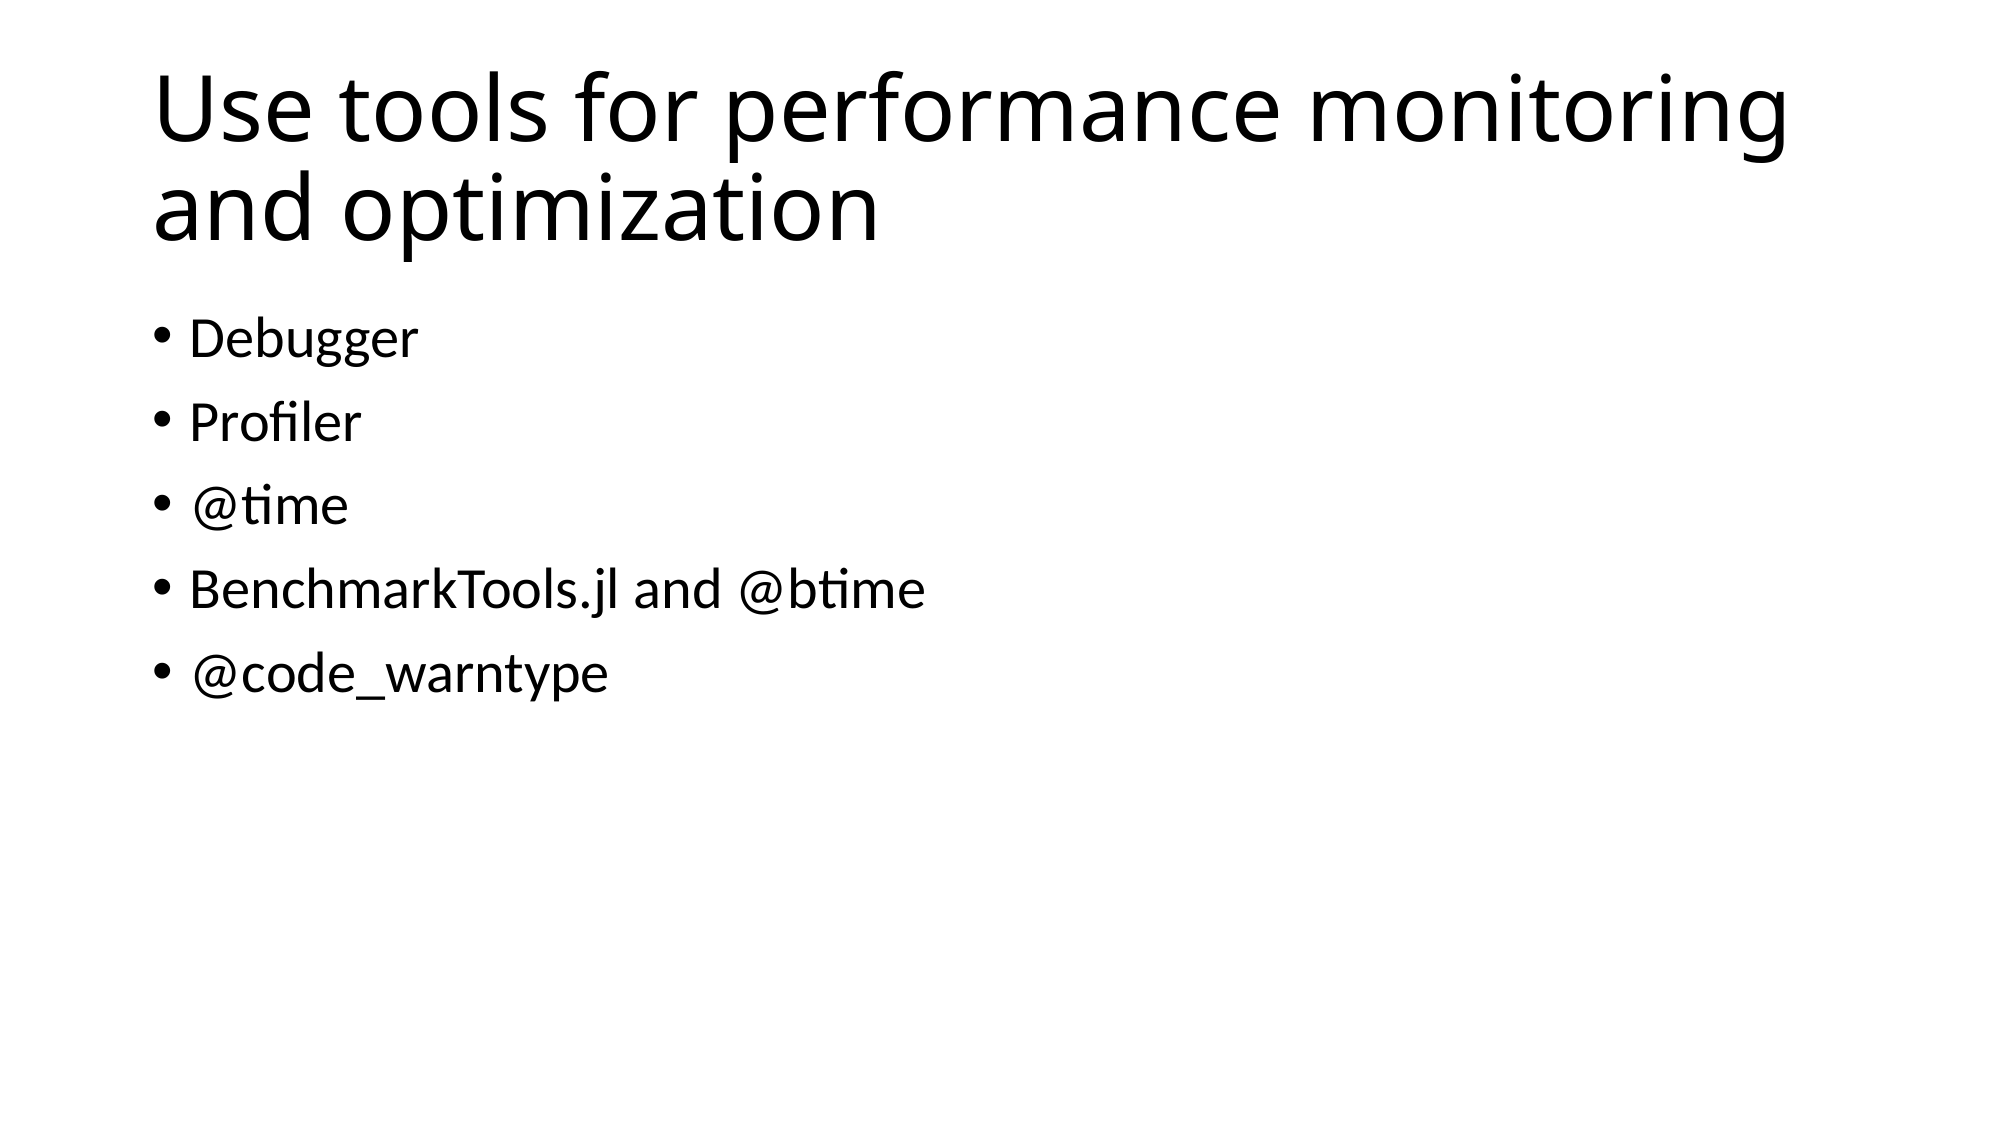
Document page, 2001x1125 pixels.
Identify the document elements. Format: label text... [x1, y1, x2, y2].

list Debugger Profiler @time BenchmarkTools.jl and @btime @code_warntype [137, 299, 1955, 1014]
title Use tools for performance monitoring and optimization [137, 52, 1863, 271]
